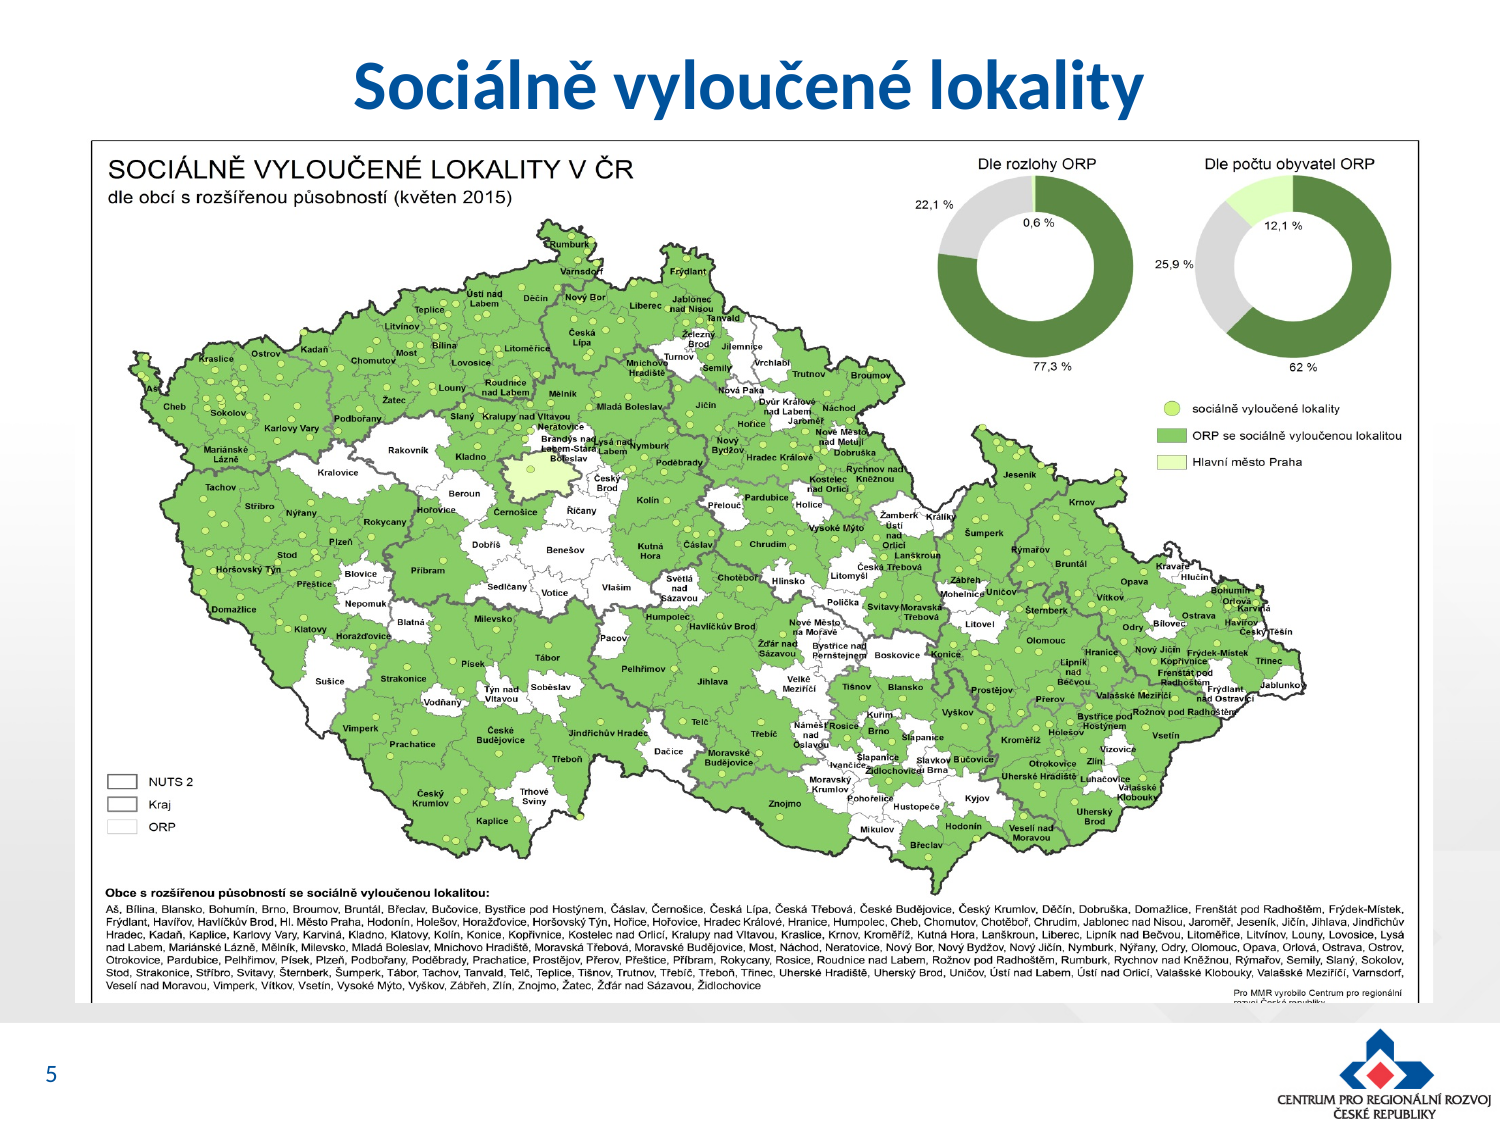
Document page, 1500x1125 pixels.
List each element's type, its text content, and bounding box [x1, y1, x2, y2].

title Sociálně vyloučené lokality [75, 14, 1425, 122]
slide_number 5 [30, 1042, 113, 1103]
picture [0, 0, 1500, 1125]
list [74, 123, 1434, 1004]
